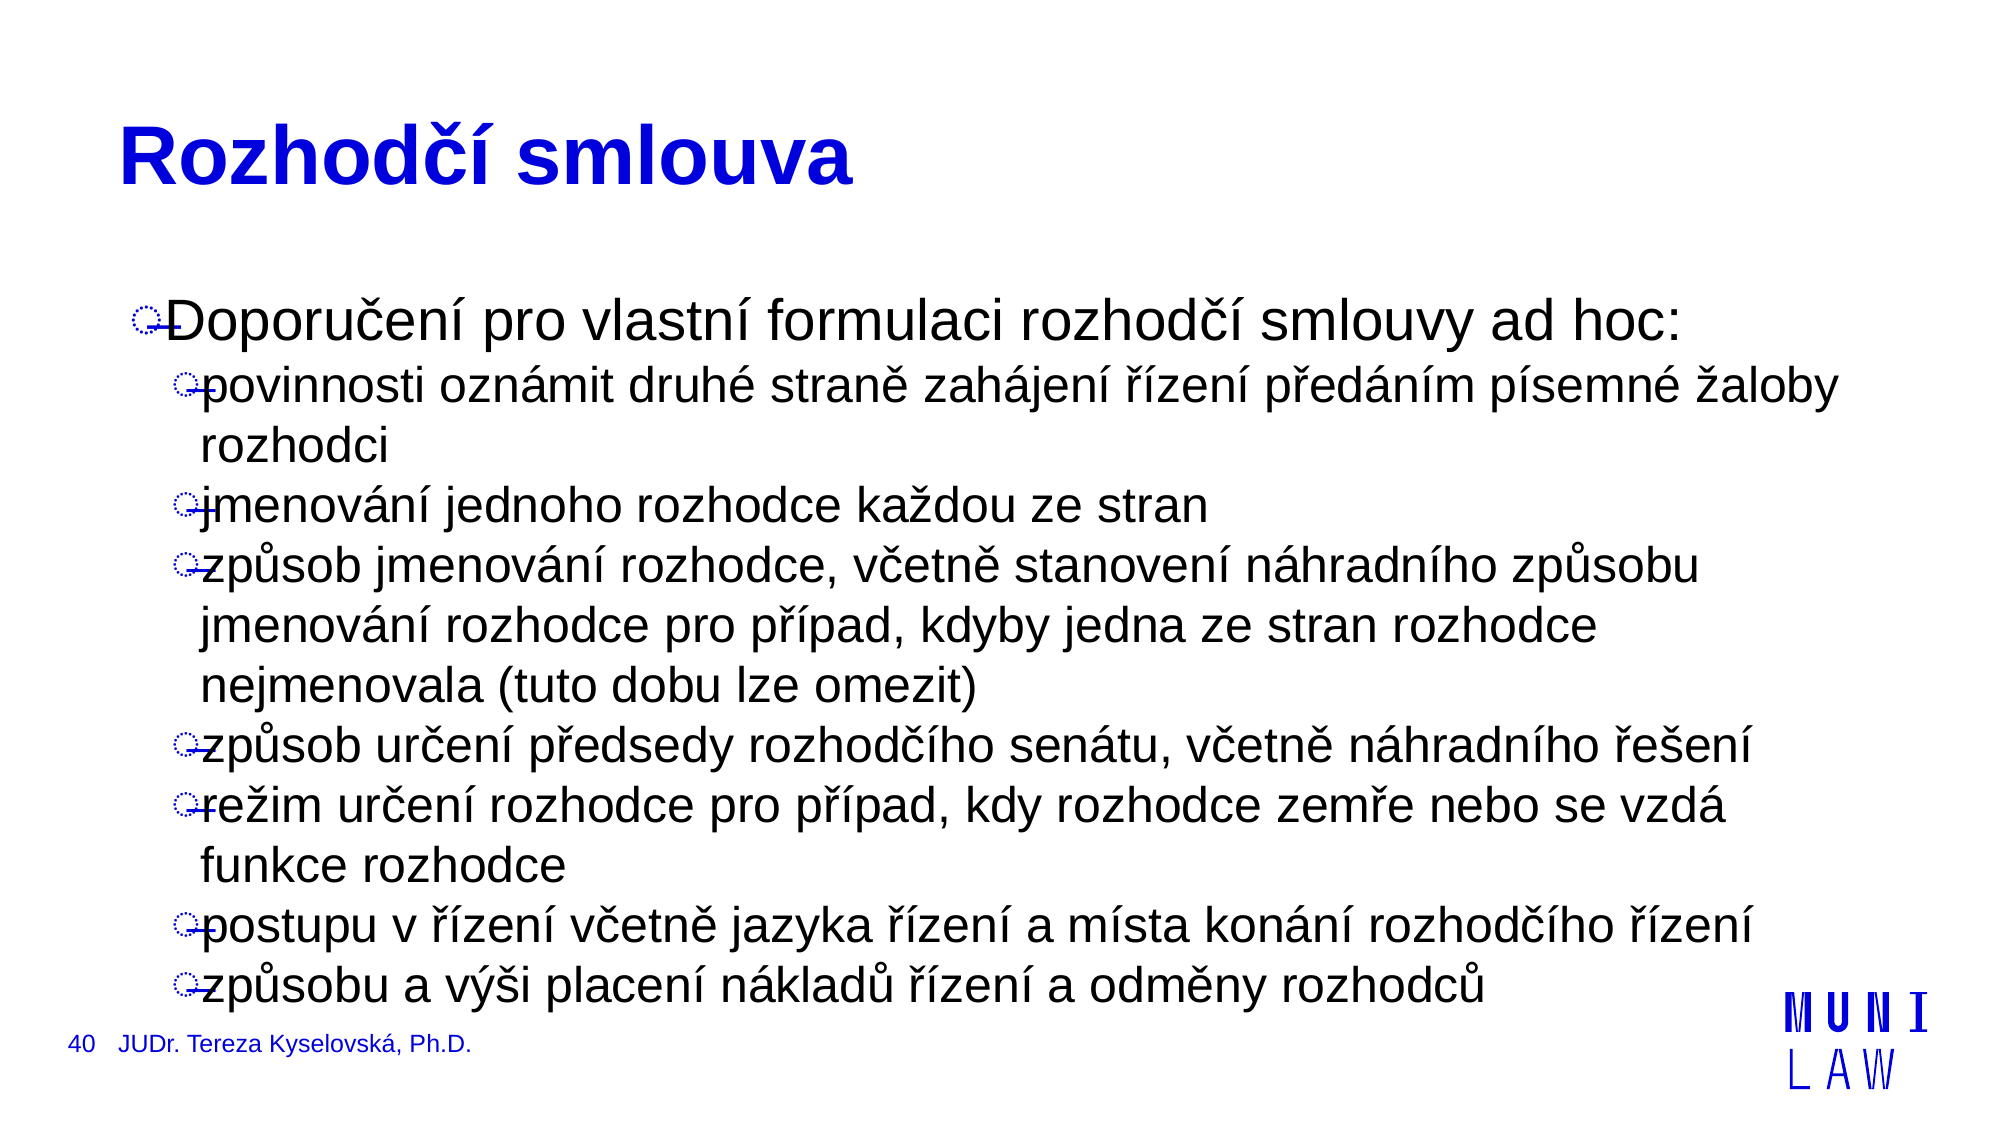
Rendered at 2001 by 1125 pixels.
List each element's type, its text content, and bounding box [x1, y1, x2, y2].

footer JUDr. Tereza Kyselovská, Ph.D. [118, 1021, 1418, 1063]
title Rozhodčí smlouva [118, 118, 1883, 193]
list Doporučení pro vlastní formulaci rozhodčí smlouvy ad hoc: povinnosti oznámit druhé straně zahájení řízení předáním písemné žaloby rozhodci jmenování jednoho rozhodce každou ze stran způsob jmenování rozhodce, včetně stanovení náhradního způsobu jmenování rozhodce pro případ, kdyby jedna ze stran rozhodce nejmenovala (tuto dobu lze omezit) způsob určení předsedy rozhodčího senátu, včetně náhradního řešení režim určení rozhodce pro případ, kdy rozhodce zemře nebo se vzdá funkce rozhodce postupu v řízení včetně jazyka řízení a místa konání rozhodčího řízení způsobu a výši placení nákladů řízení a odměny rozhodců [118, 277, 1883, 957]
slide_number 40 [67, 1021, 110, 1063]
